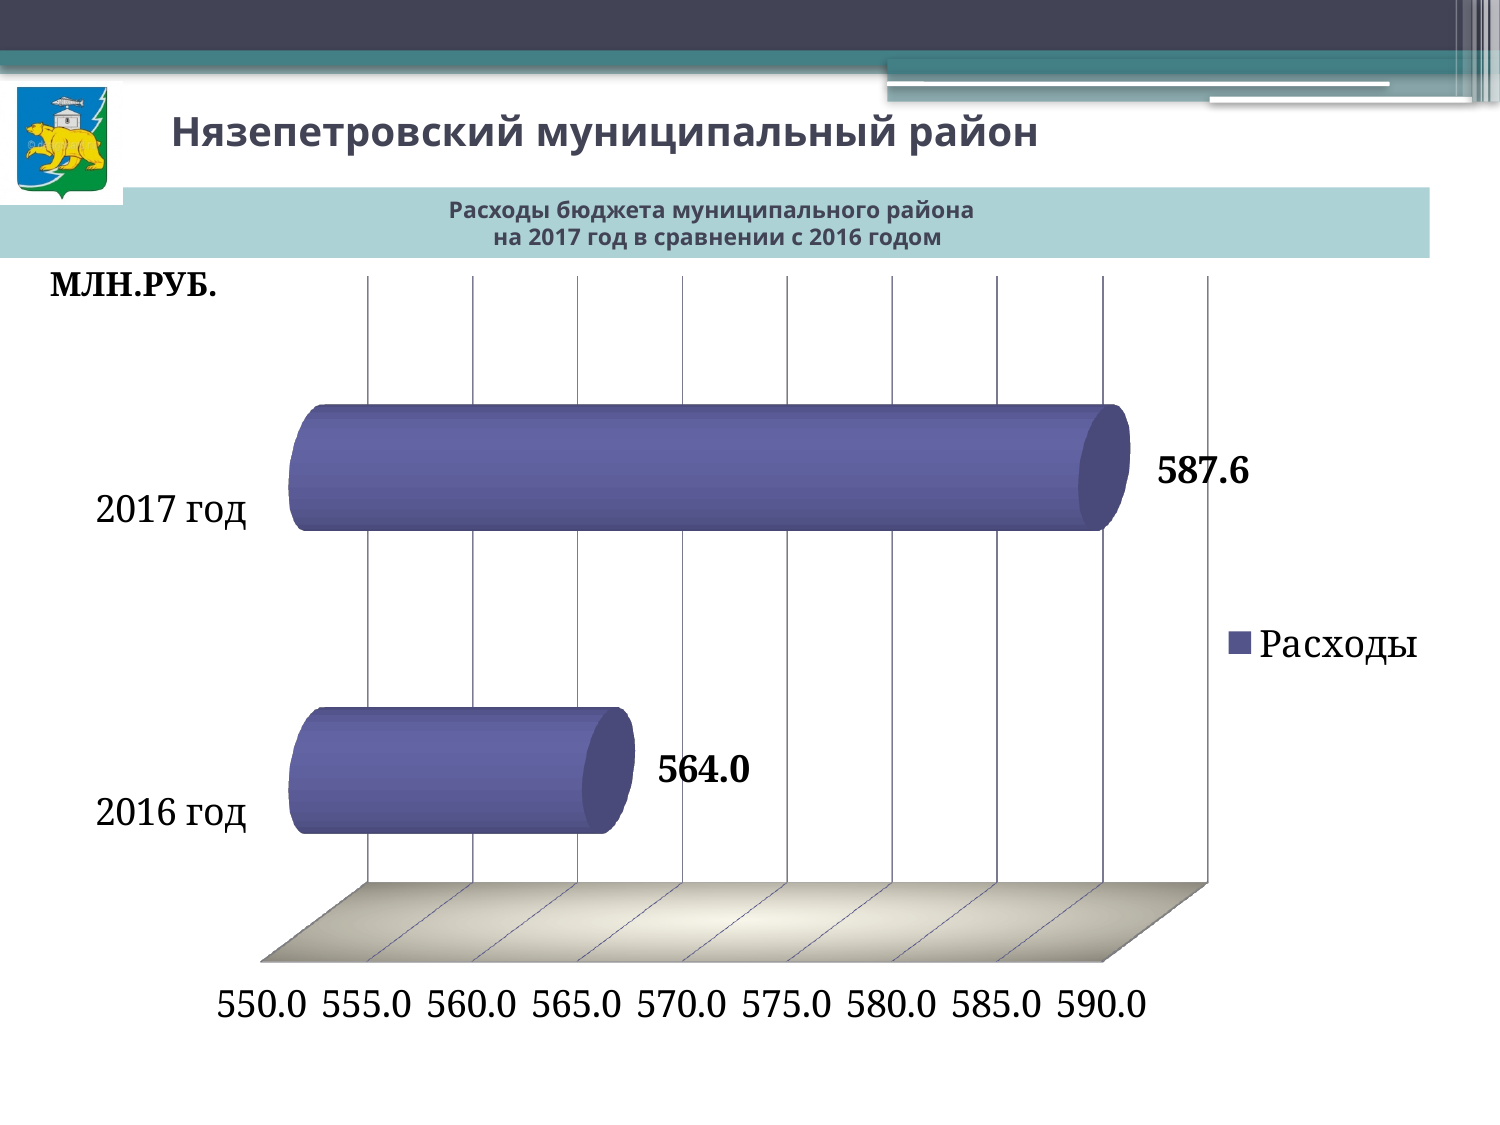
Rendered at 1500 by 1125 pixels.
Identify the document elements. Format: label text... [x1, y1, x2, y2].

picture [0, 81, 123, 205]
text_box МЛН.РУБ. [35, 258, 86, 311]
chart [93, 234, 1444, 1052]
text_box Нязепетровский муниципальный район [128, 93, 1425, 164]
title Расходы бюджета муниципального района на 2017 год в сравнении с 2016 годом [0, 187, 1430, 258]
